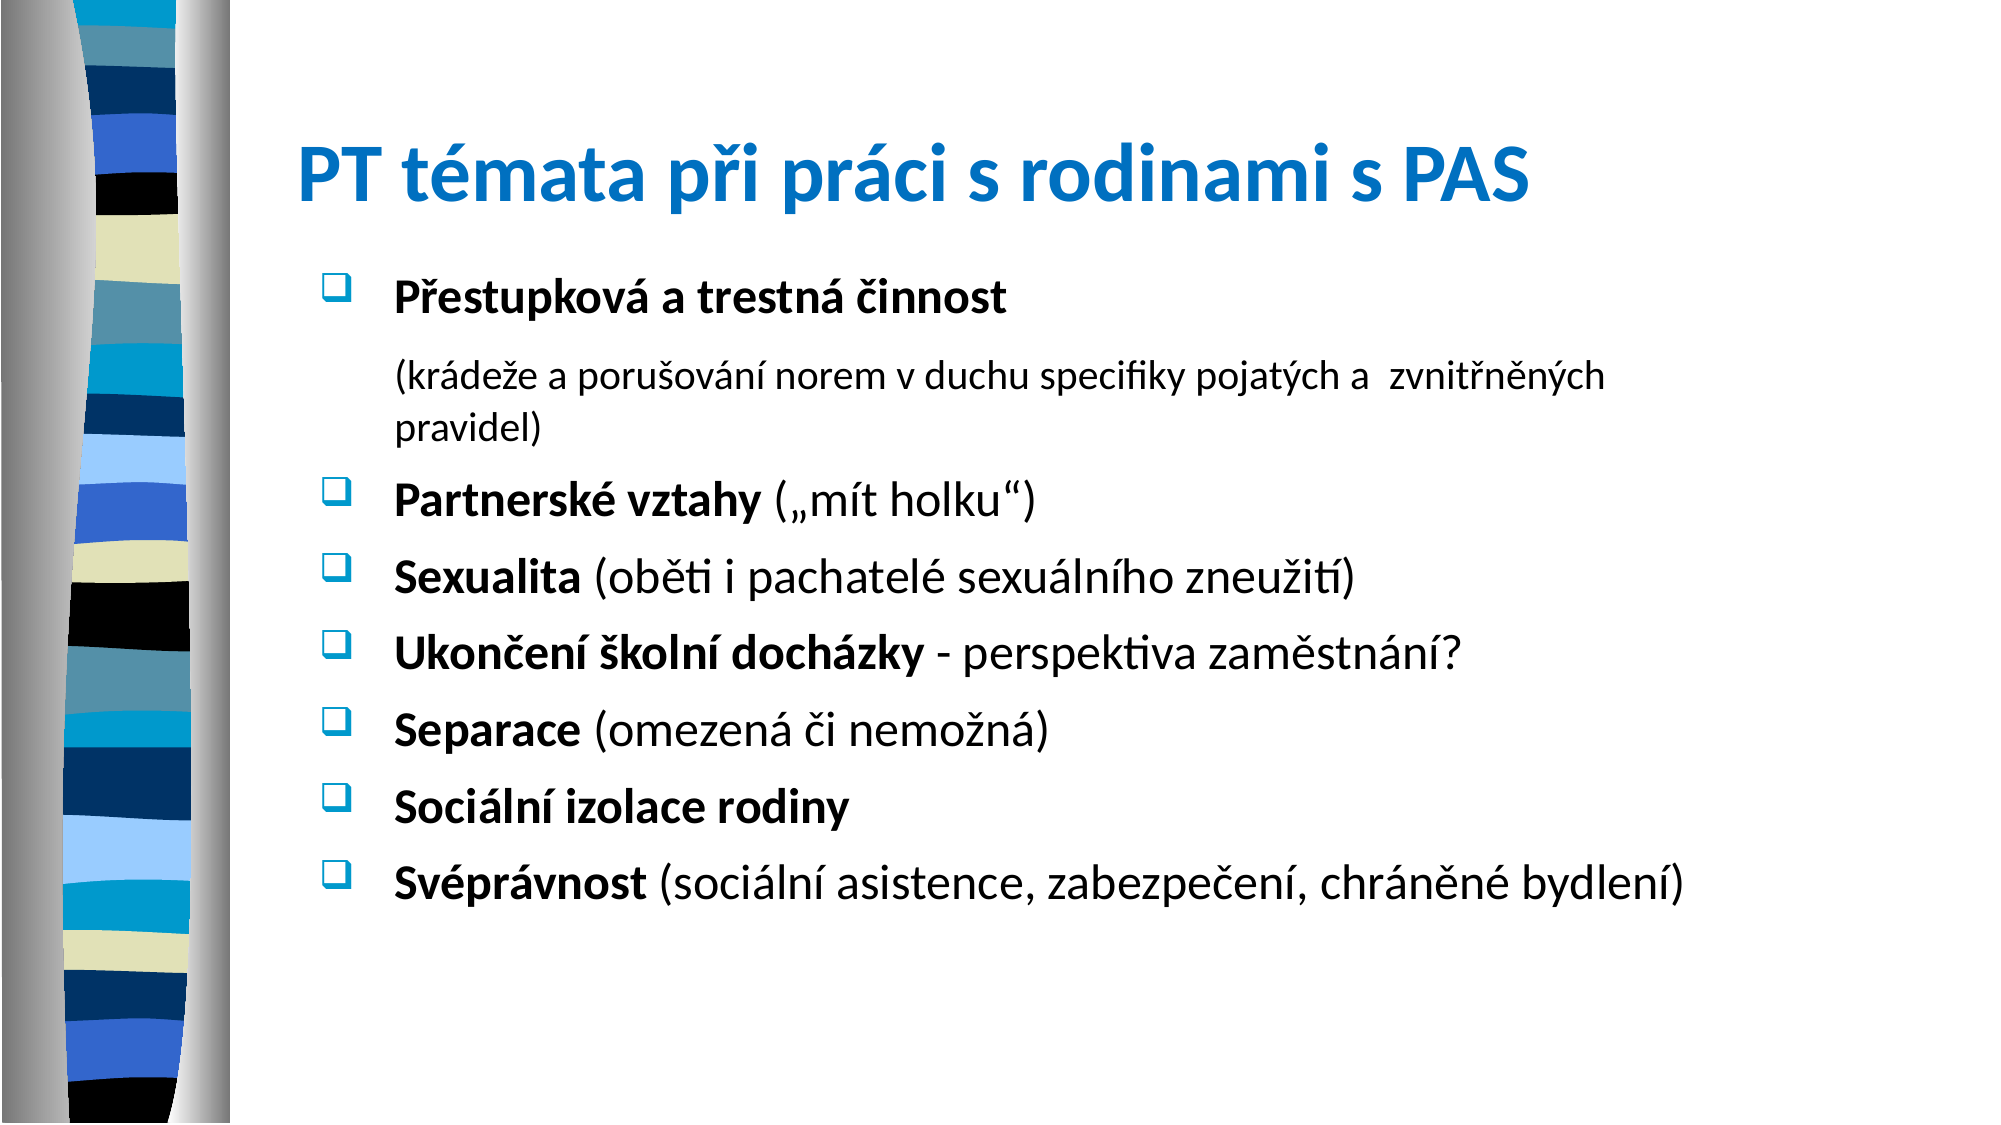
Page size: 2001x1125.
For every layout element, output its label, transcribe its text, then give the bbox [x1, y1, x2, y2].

text_box PT témata při práci s rodinami s PAS [282, 75, 1718, 263]
text_box Přestupková a trestná činnost (krádeže a porušování norem v duchu specifiky pojatých a zvnitřněných pravidel) Partnerské vztahy („mít holku“) Sexualita (oběti i pachatelé sexuálního zneužití) Ukončení školní docházky - perspektiva zaměstnání? Separace (omezená či nemožná) Sociální izolace rodiny Svéprávnost (sociální asistence, zabezpečení, chráněné bydlení) [304, 255, 1718, 1000]
